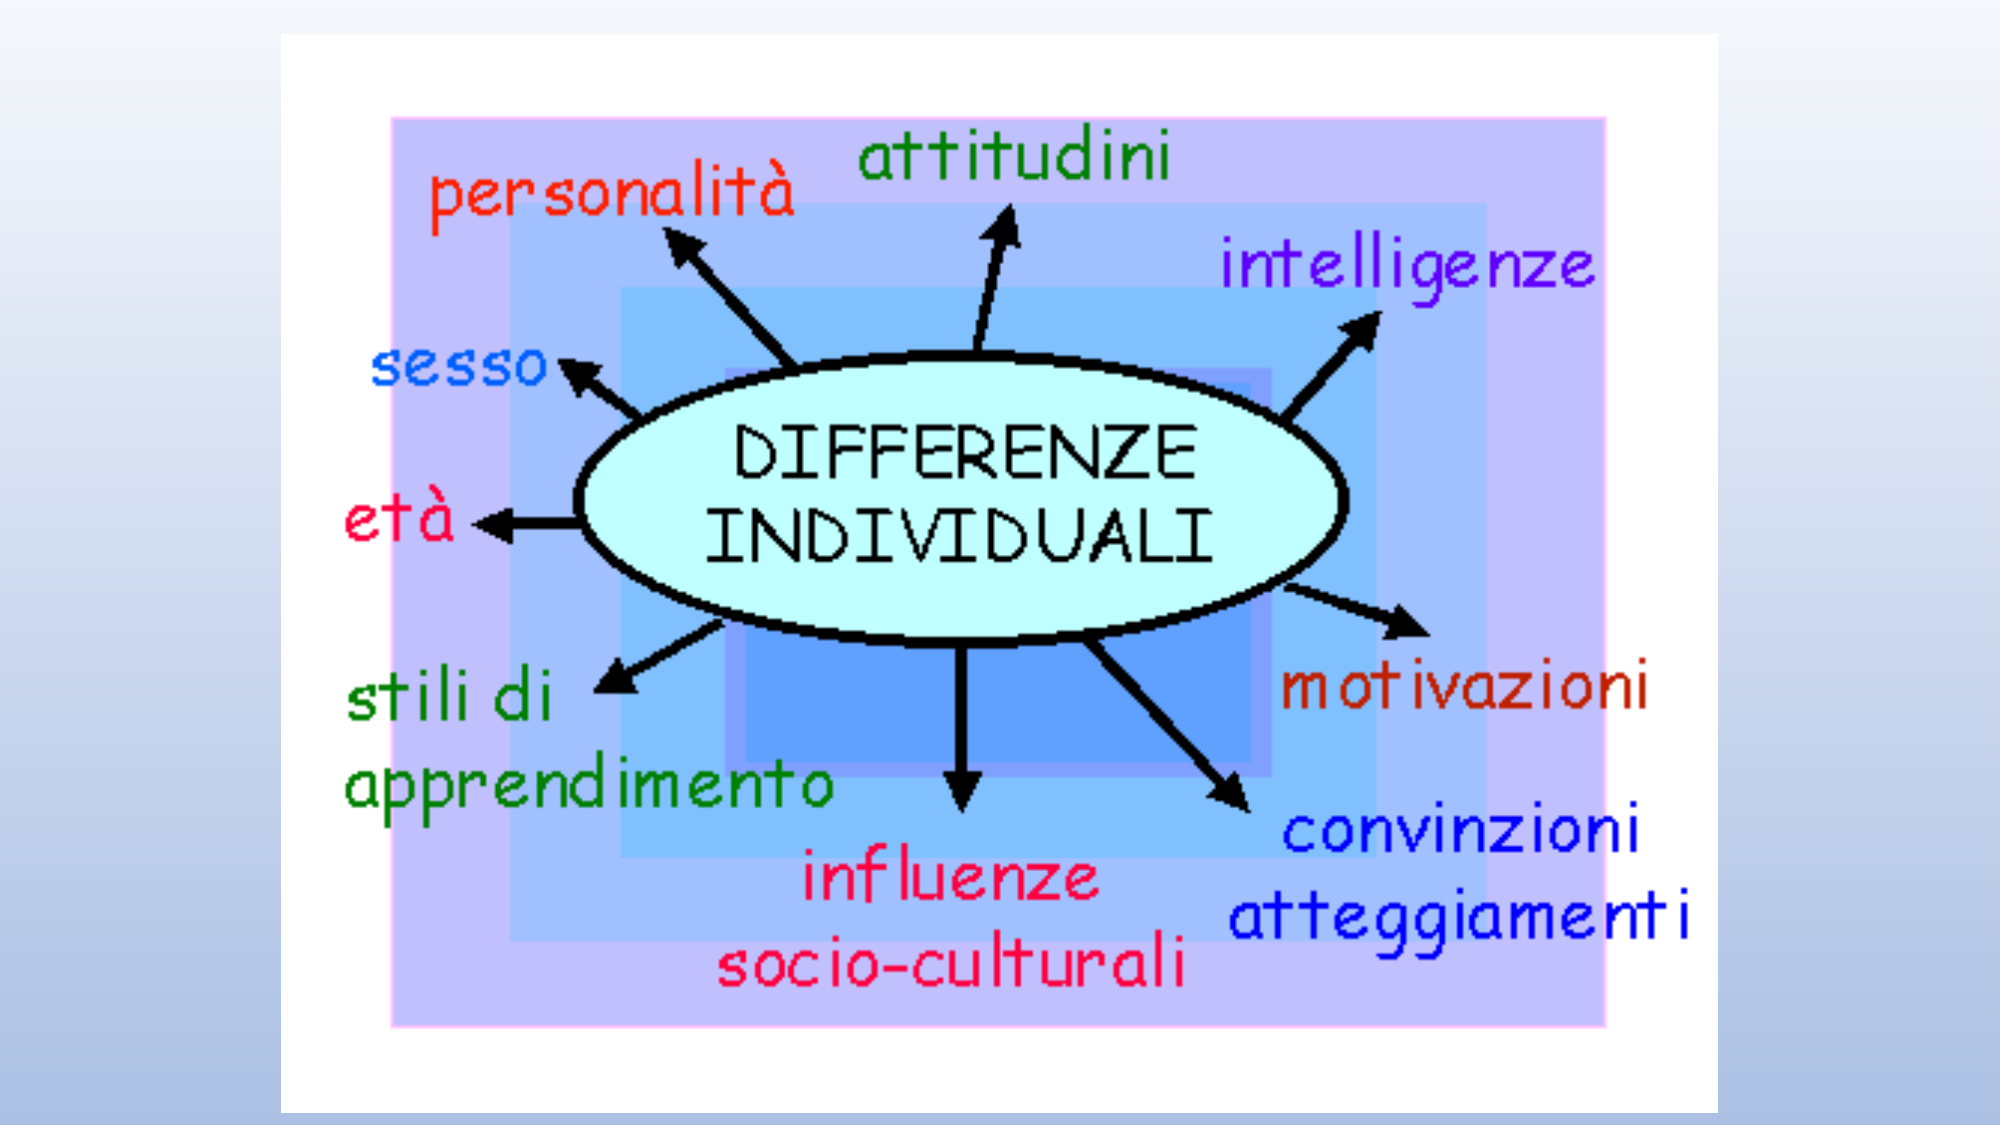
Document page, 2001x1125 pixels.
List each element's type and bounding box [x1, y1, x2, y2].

list [281, 34, 1718, 1113]
